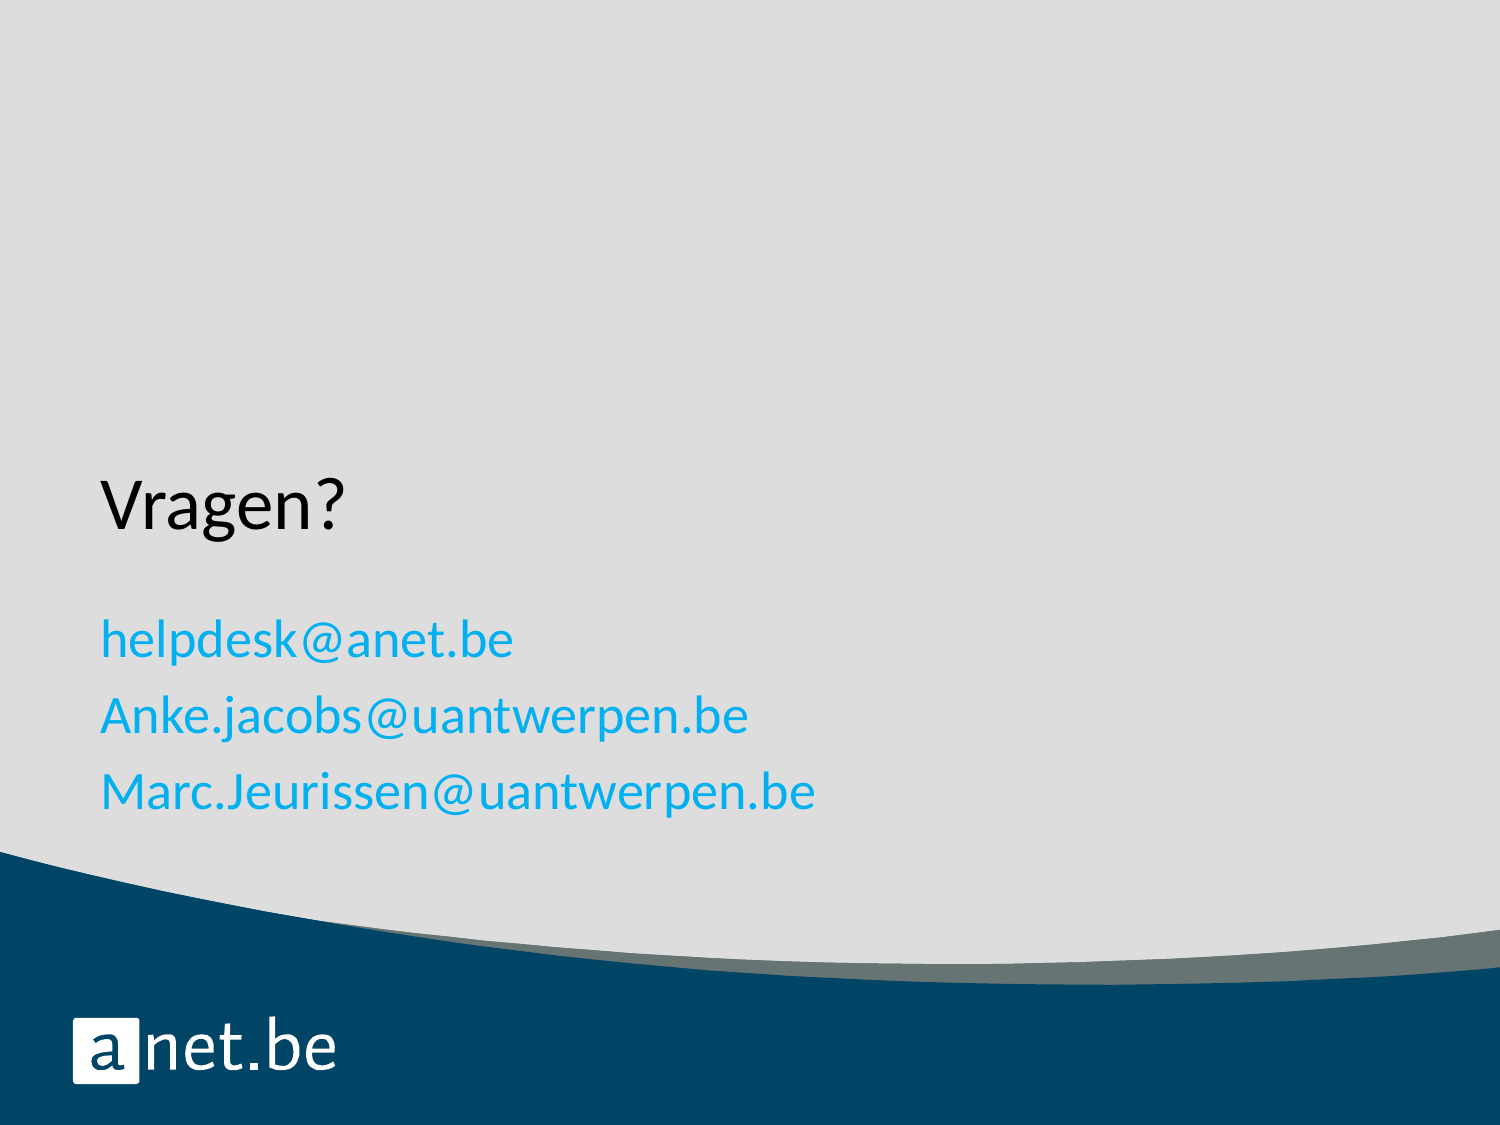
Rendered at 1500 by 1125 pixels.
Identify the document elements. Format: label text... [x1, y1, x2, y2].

title Vragen? [88, 196, 1412, 551]
subtitle helpdesk@anet.be Anke.jacobs@uantwerpen.be Marc.Jeurissen@uantwerpen.be [88, 597, 1412, 870]
